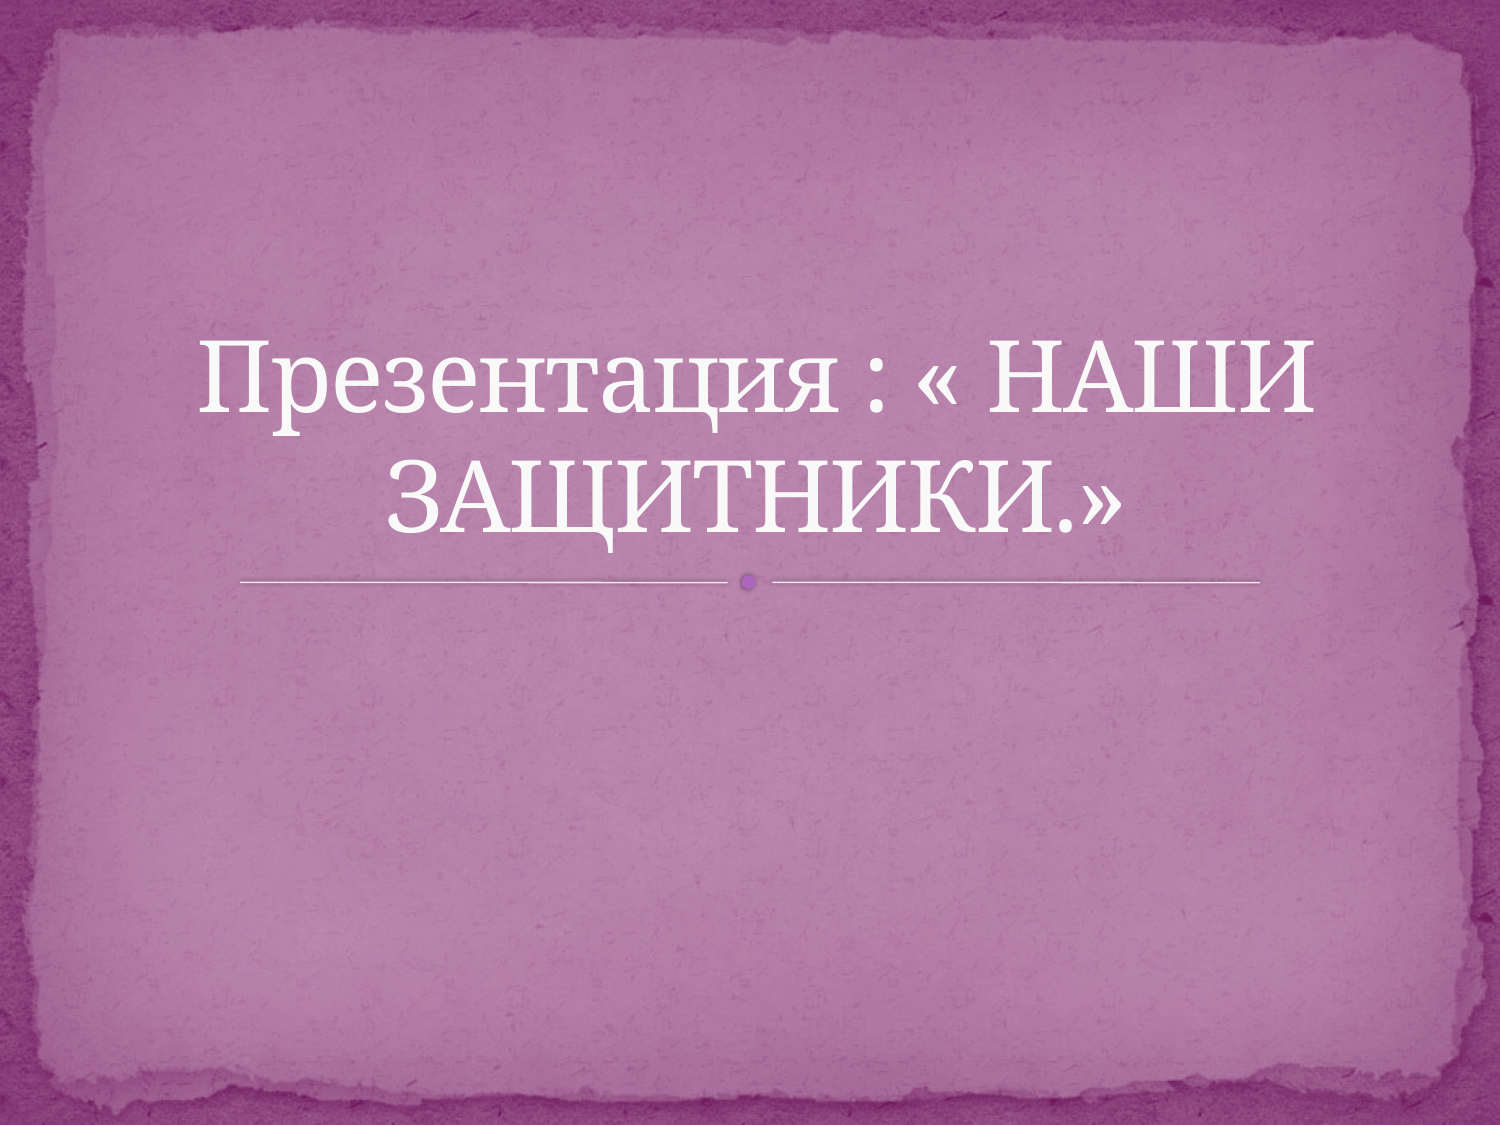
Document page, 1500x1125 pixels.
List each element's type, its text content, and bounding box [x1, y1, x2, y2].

title Презентация : « НАШИ ЗАЩИТНИКИ.» [74, 235, 1438, 561]
